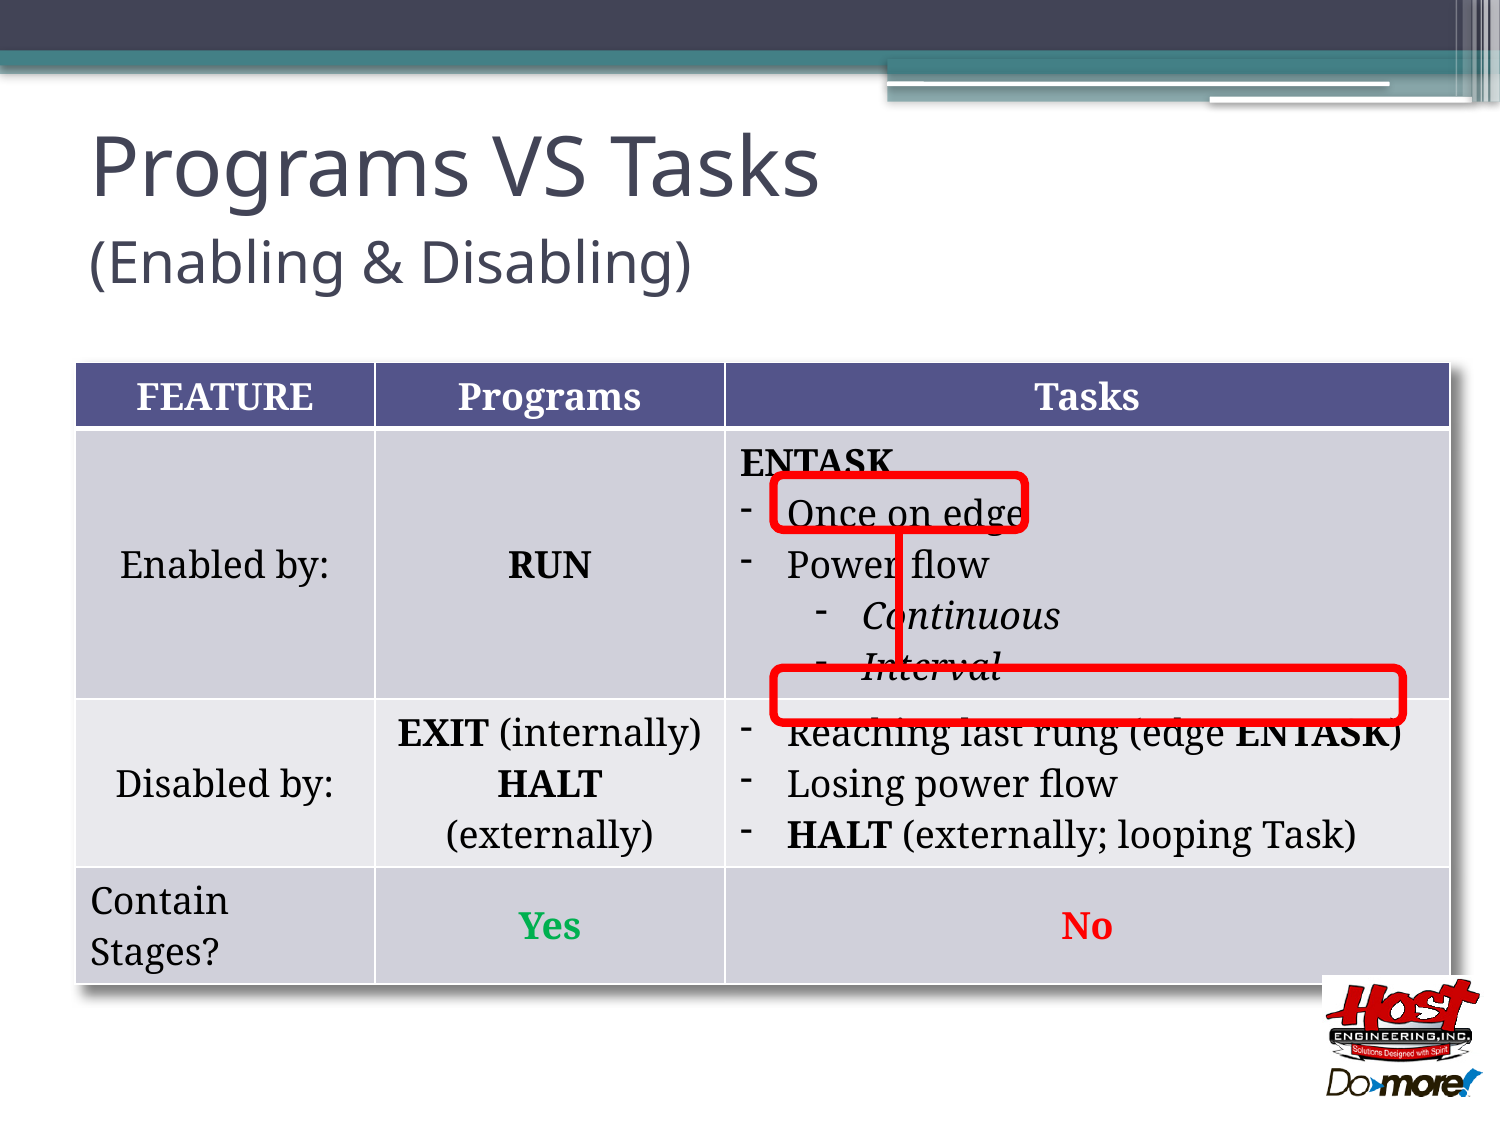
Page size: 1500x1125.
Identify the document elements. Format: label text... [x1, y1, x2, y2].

table_cell ENTASK Once on edge Power flow Continuous Interval [726, 431, 1449, 698]
table_cell Disabled by: [76, 700, 374, 866]
table_header Tasks [726, 363, 1449, 426]
table_cell Enabled by: [76, 431, 374, 698]
text_box [771, 473, 1027, 532]
table_cell EXIT (internally) HALT (externally) [376, 700, 724, 866]
table_cell No [726, 868, 1449, 983]
table_cell Reaching last rung (edge ENTASK) Losing power flow HALT (externally; looping Task) [726, 700, 1449, 866]
text_box Programs VS Tasks (Enabling & Disabling) [74, 99, 1425, 375]
table_header Programs [376, 375, 724, 426]
text_box [771, 666, 1405, 725]
table_cell Contain Stages? [76, 868, 374, 983]
table_header FEATURE [76, 375, 374, 426]
table_cell RUN [376, 431, 724, 698]
picture [1321, 975, 1484, 1100]
table_cell Yes [376, 868, 724, 983]
